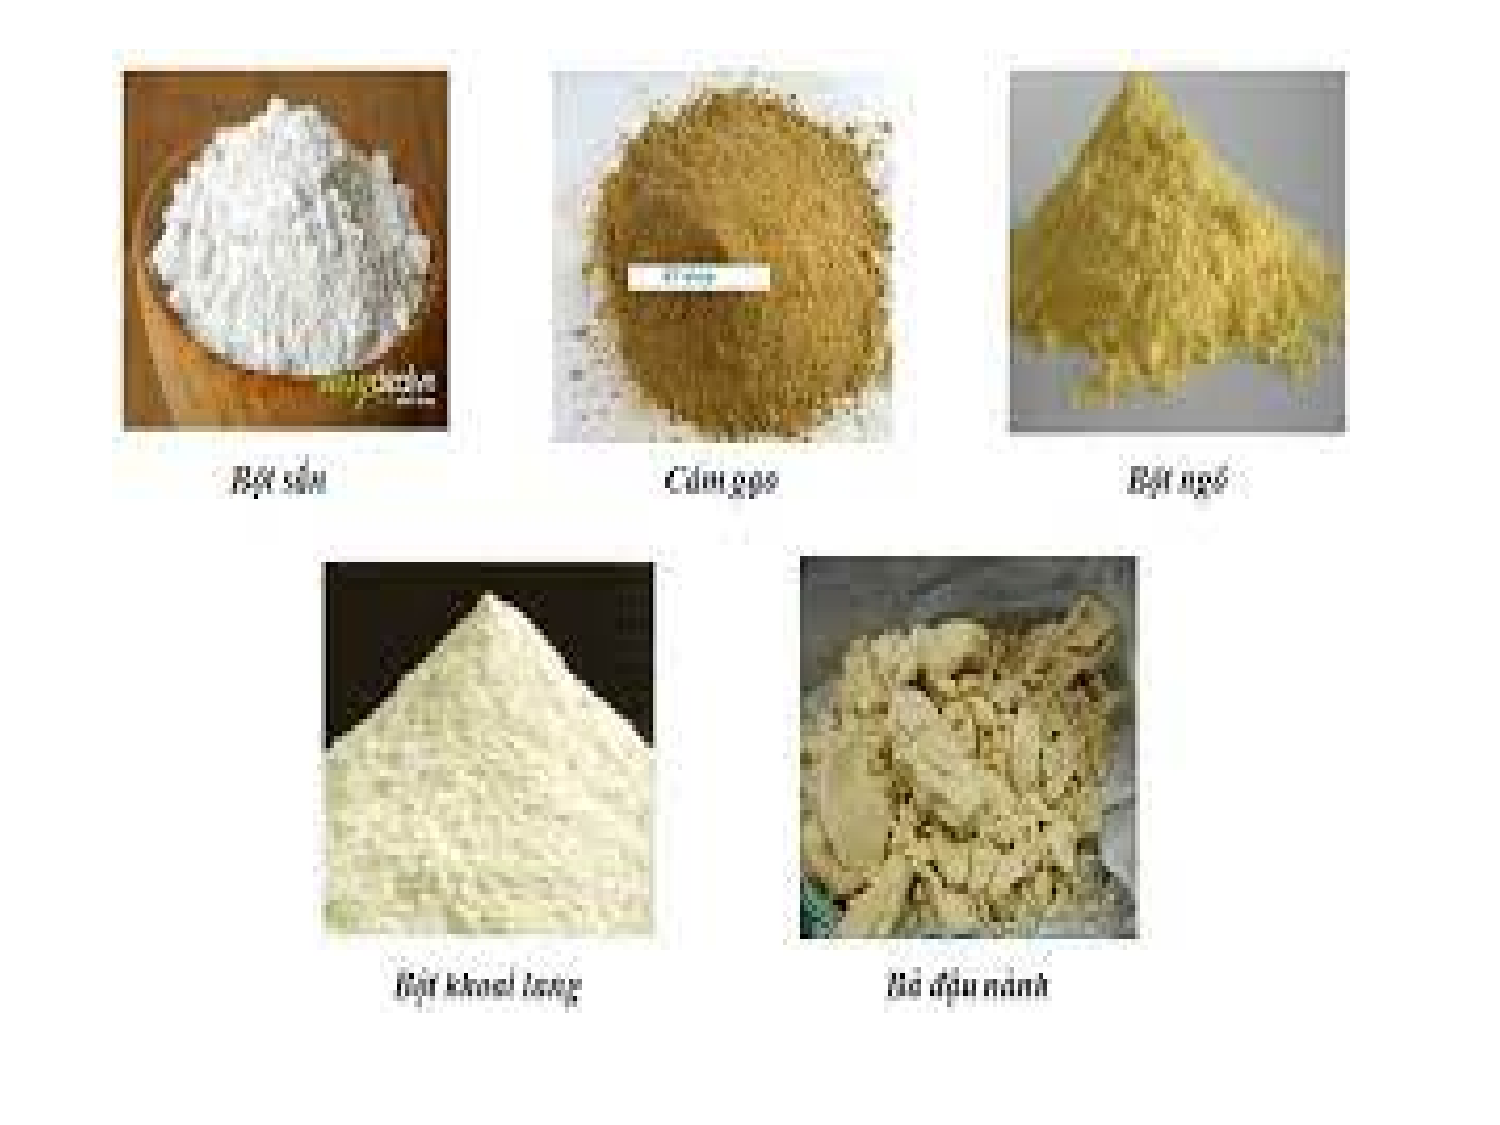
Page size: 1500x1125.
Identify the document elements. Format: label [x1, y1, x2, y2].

picture [112, 49, 1351, 1013]
